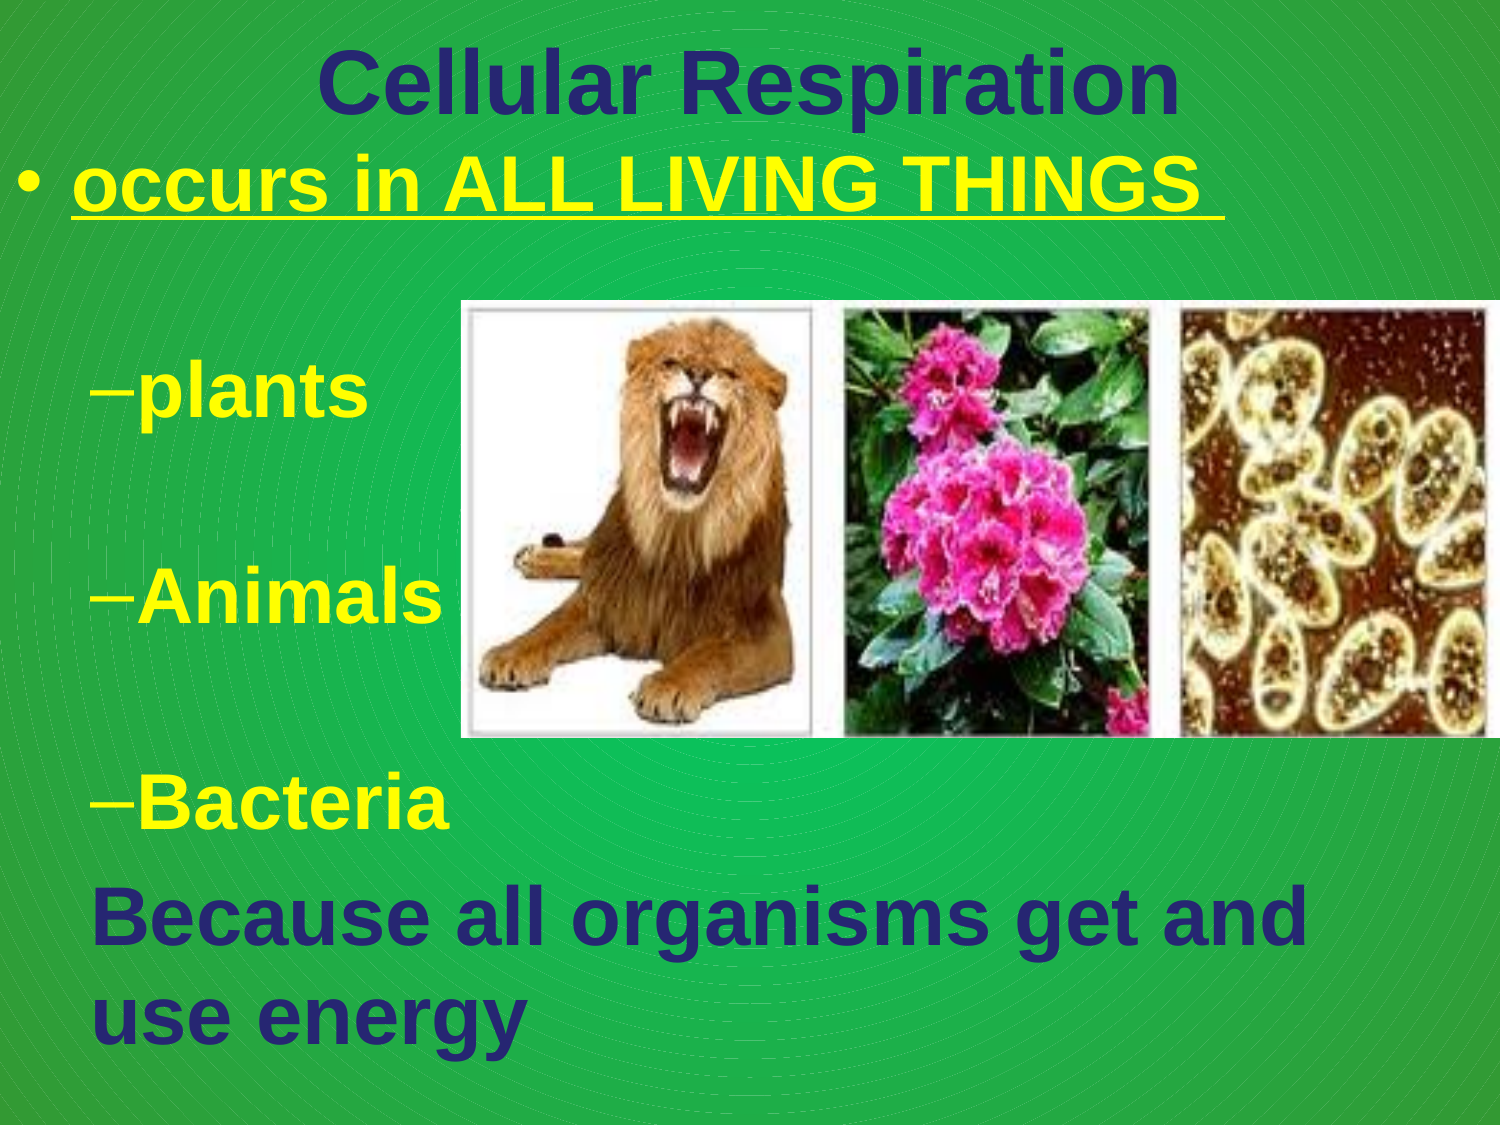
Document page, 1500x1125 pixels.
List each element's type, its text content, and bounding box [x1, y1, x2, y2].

picture [460, 299, 1500, 738]
title Cellular Respiration [75, 0, 1425, 125]
list occurs in ALL LIVING THINGS plants Animals Bacteria Because all organisms get and use energy [0, 125, 1469, 868]
